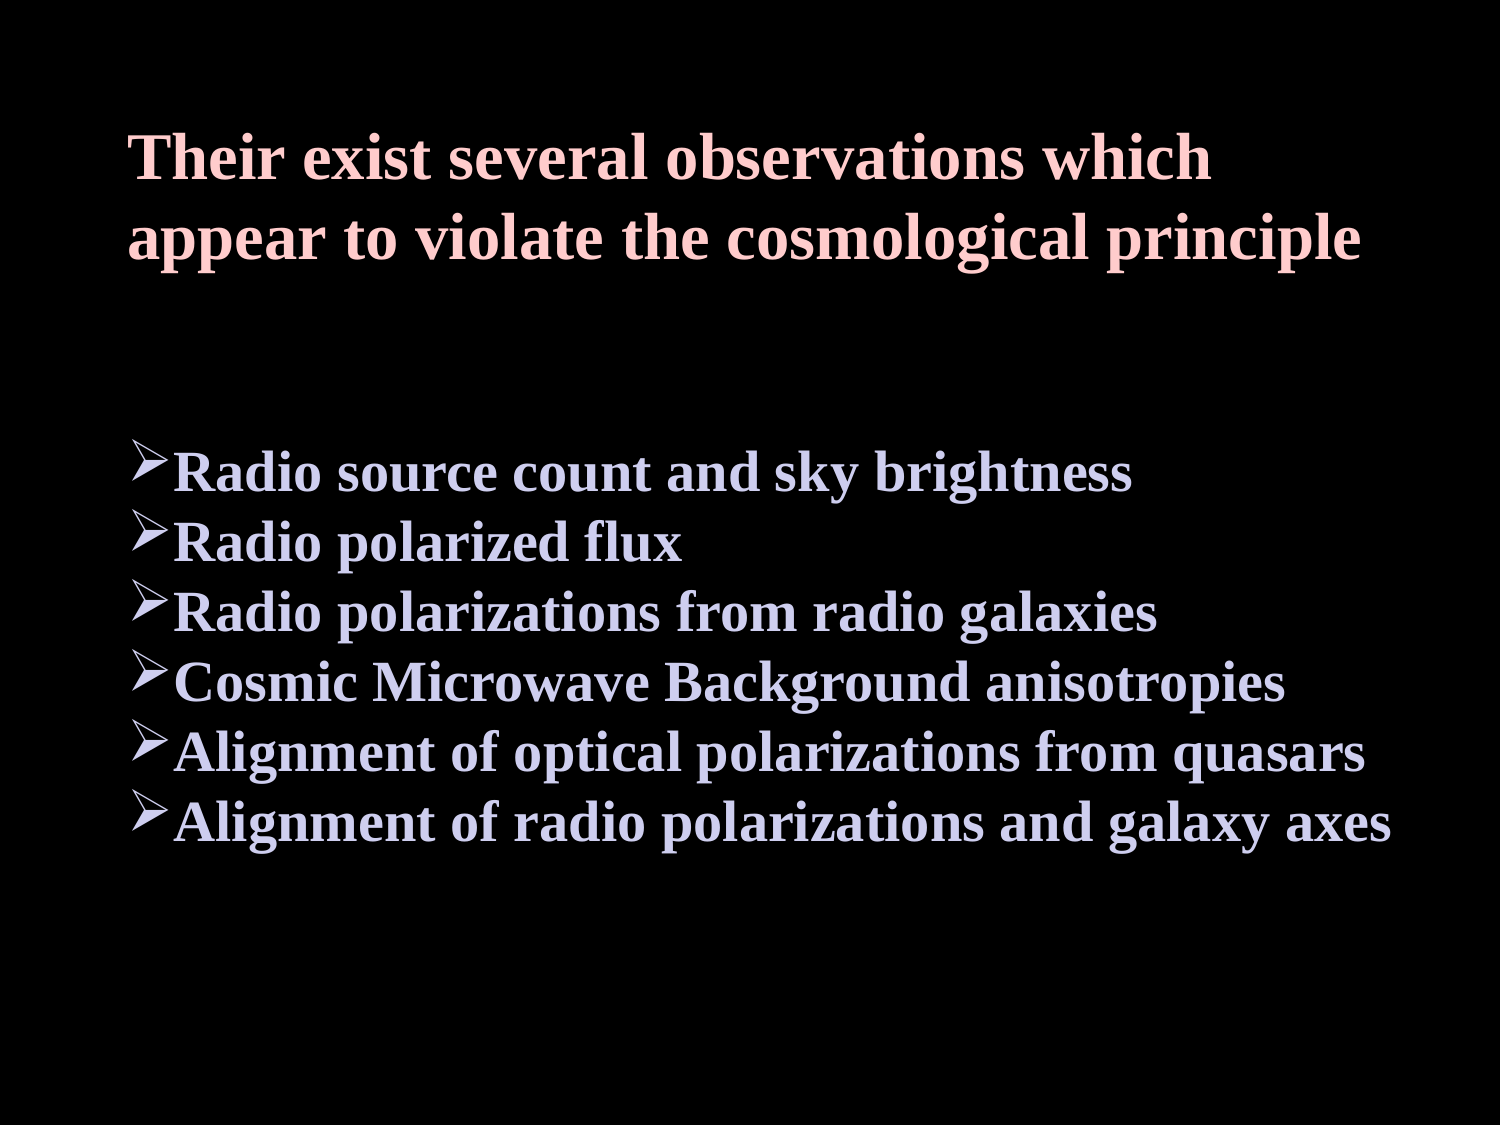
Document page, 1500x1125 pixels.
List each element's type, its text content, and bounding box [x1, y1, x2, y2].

text_box Their exist several observations which appear to violate the cosmological principle Radio source count and sky brightness Radio polarized flux Radio polarizations from radio galaxies Cosmic Microwave Background anisotropies Alignment of optical polarizations from quasars Alignment of radio polarizations and galaxy axes [112, 105, 1425, 1010]
